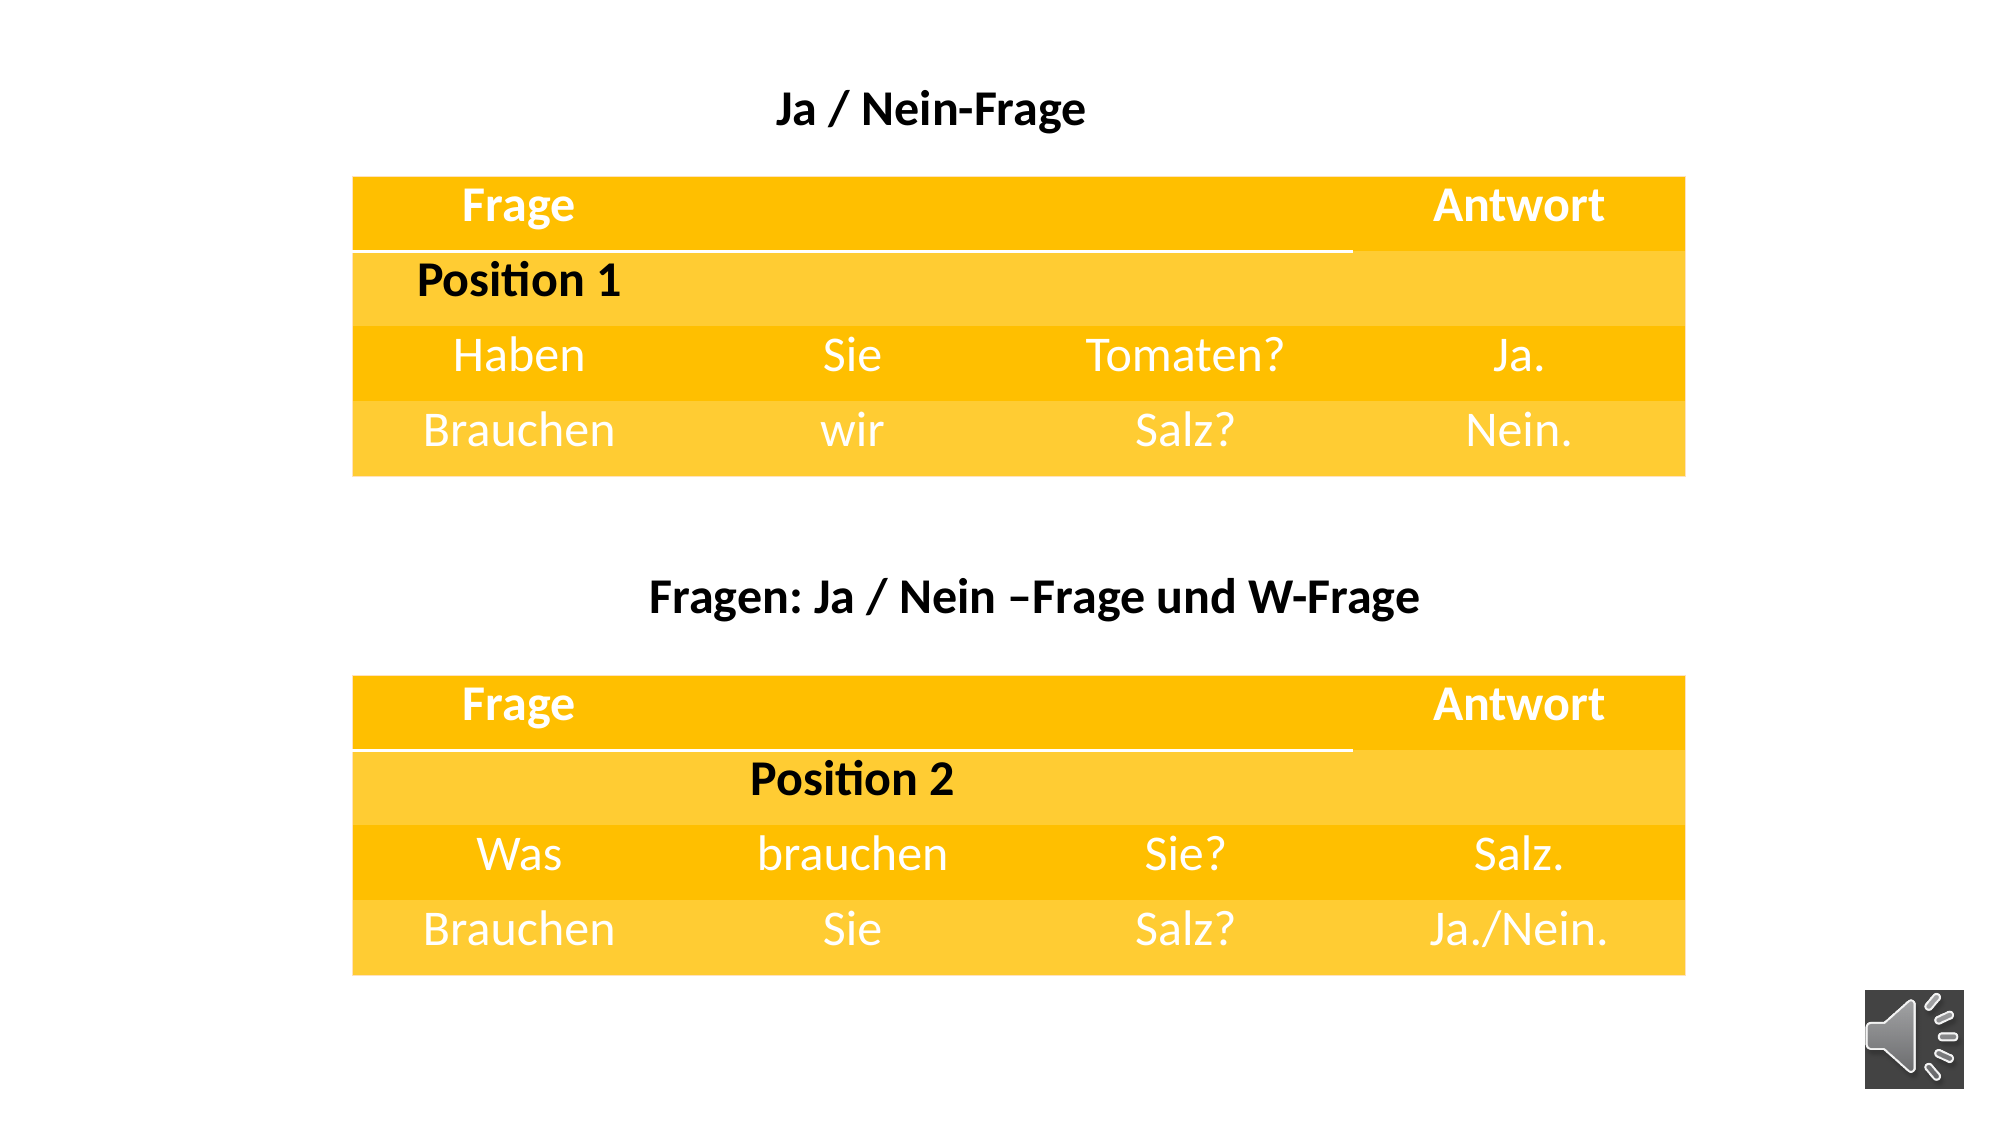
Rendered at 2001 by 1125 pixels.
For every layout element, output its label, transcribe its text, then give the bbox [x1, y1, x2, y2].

table_header Antwort [1353, 676, 1685, 750]
table_cell Salz. [1353, 825, 1685, 900]
table_header Frage [353, 177, 686, 250]
table_cell Ja./Nein. [1353, 900, 1685, 975]
table_cell Ja. [1353, 326, 1685, 401]
table_cell Sie [686, 326, 1019, 401]
table_cell Brauchen [353, 900, 686, 975]
table_cell [686, 253, 1019, 326]
table_cell Salz? [1019, 900, 1353, 975]
table_cell [353, 752, 686, 825]
table_cell brauchen [686, 825, 1019, 900]
table_cell Nein. [1353, 401, 1685, 476]
table_cell Position 1 [353, 253, 686, 326]
text_box Fragen: Ja / Nein –Frage und W-Frage [622, 556, 1459, 632]
table_header [1019, 676, 1353, 749]
picture [1864, 989, 1965, 1090]
table_cell Sie [686, 900, 1019, 975]
table_cell [1353, 251, 1685, 326]
table_cell Brauchen [353, 401, 686, 476]
table_header [686, 676, 1019, 749]
table_cell [1019, 752, 1353, 825]
table_header [1019, 177, 1353, 250]
table_cell wir [686, 401, 1019, 476]
table_cell Salz? [1019, 401, 1353, 476]
table_header Frage [353, 676, 686, 749]
table_header Antwort [1353, 177, 1685, 251]
table_cell Sie? [1019, 825, 1353, 900]
table_cell Haben [353, 326, 686, 401]
text_box Ja / Nein-Frage [510, 67, 1365, 143]
table_header [686, 177, 1019, 250]
table_cell [1019, 253, 1353, 326]
table_cell Tomaten? [1019, 326, 1353, 401]
table_cell [1353, 750, 1685, 825]
table_cell Position 2 [686, 752, 1019, 825]
table_cell Was [353, 825, 686, 900]
